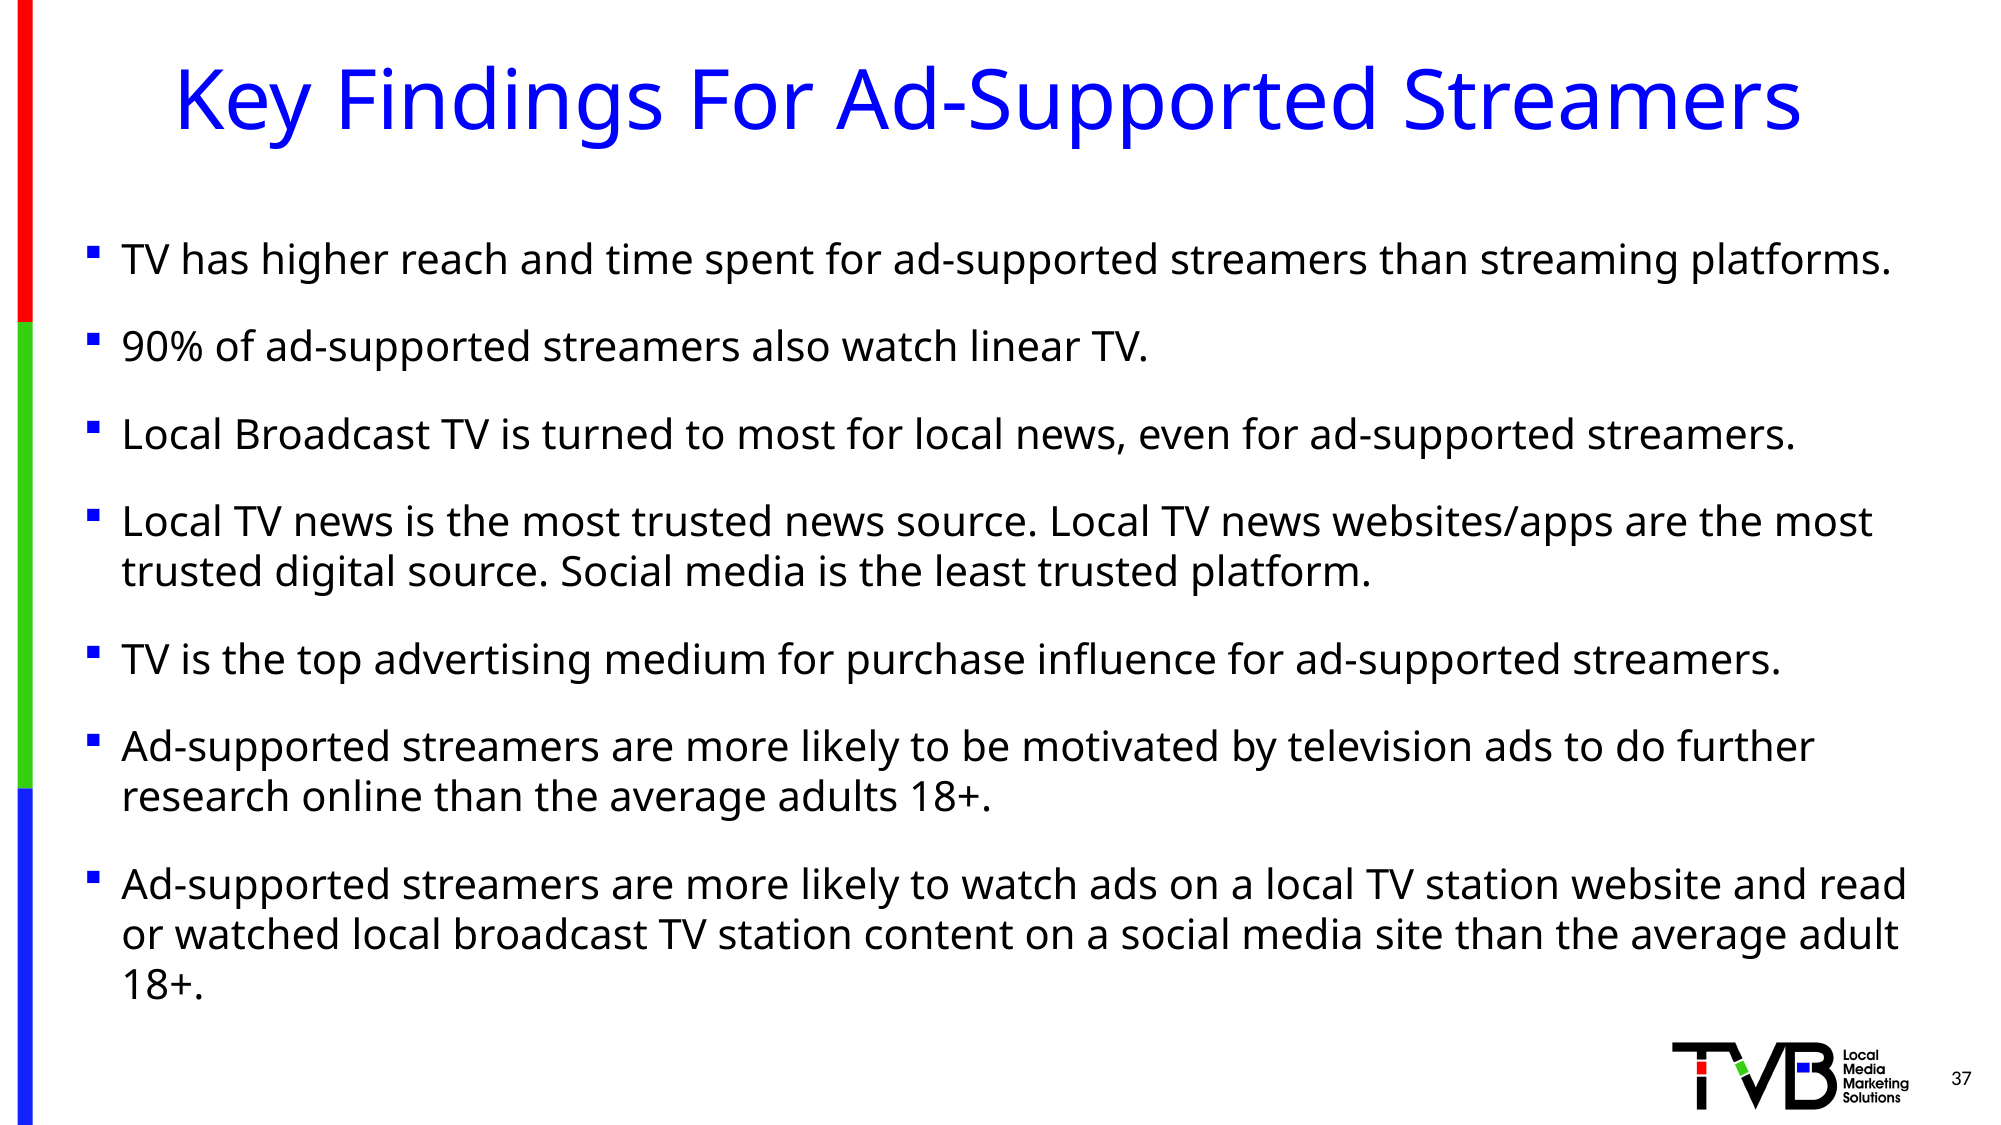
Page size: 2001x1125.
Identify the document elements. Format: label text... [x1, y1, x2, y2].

slide_number 37 [1824, 1046, 1988, 1107]
picture [1672, 1042, 1909, 1110]
list TV has higher reach and time spent for ad-supported streamers than streaming platforms. 90% of ad-supported streamers also watch linear TV. Local Broadcast TV is turned to most for local news, even for ad-supported streamers. Local TV news is the most trusted news source. Local TV news websites/apps are the most trusted digital source. Social media is the least trusted platform. TV is the top advertising medium for purchase influence for ad-supported streamers. Ad-supported streamers are more likely to be motivated by television ads to do further research online than the average adults 18+. Ad-supported streamers are more likely to watch ads on a local TV station website and read or watched local broadcast TV station content on a social media site than the average adult 18+. [68, 224, 1963, 1037]
title Key Findings For Ad-Supported Streamers [68, 50, 1932, 156]
